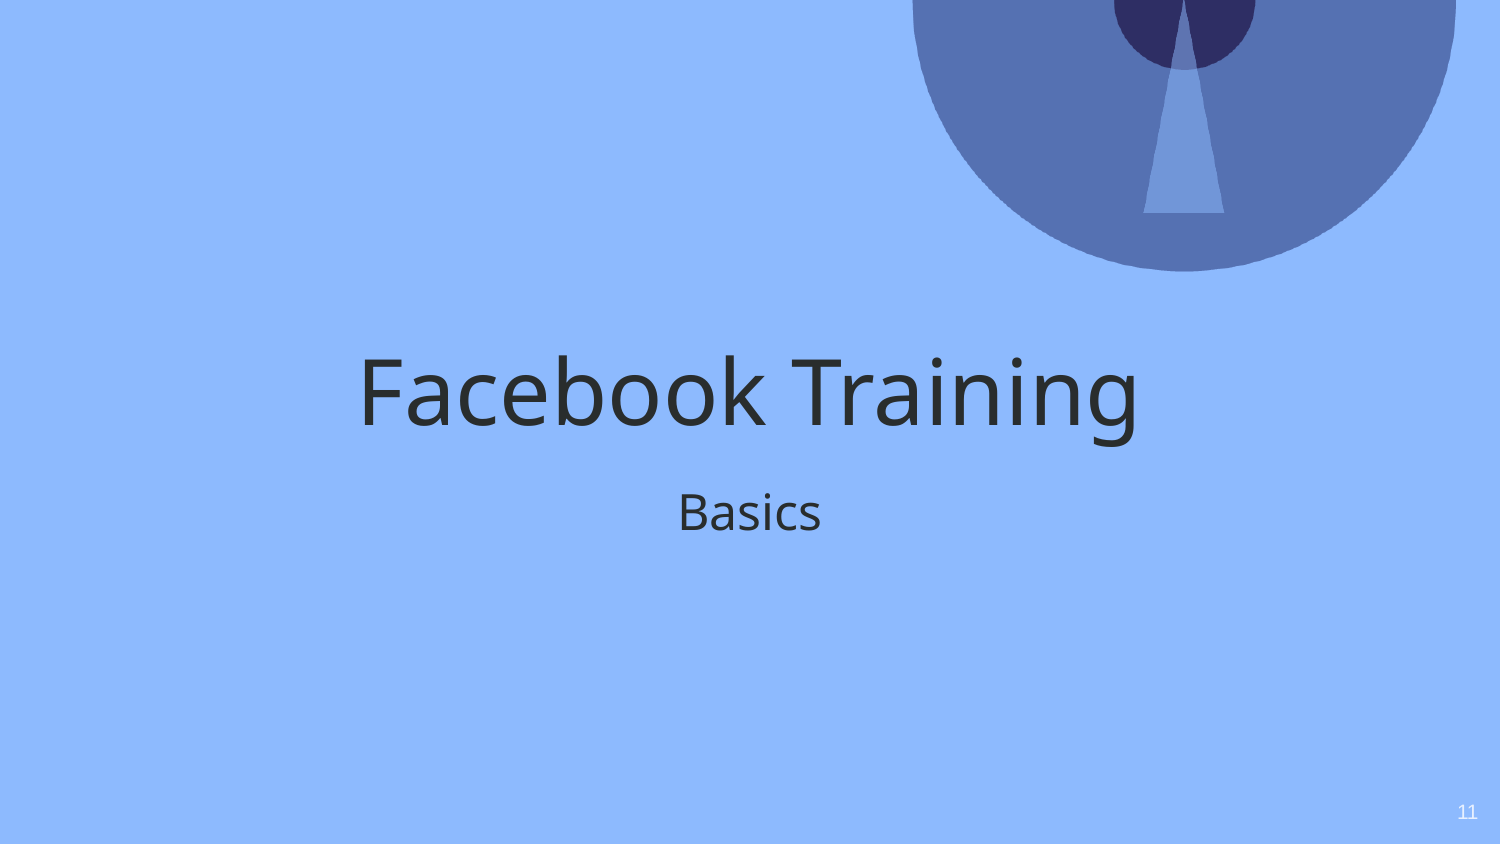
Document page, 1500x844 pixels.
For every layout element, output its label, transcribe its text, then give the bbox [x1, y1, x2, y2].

title Facebook Training [51, 122, 1449, 459]
subtitle Basics [51, 464, 1449, 595]
slide_number ‹#› [1403, 779, 1494, 844]
picture [0, 0, 1500, 844]
